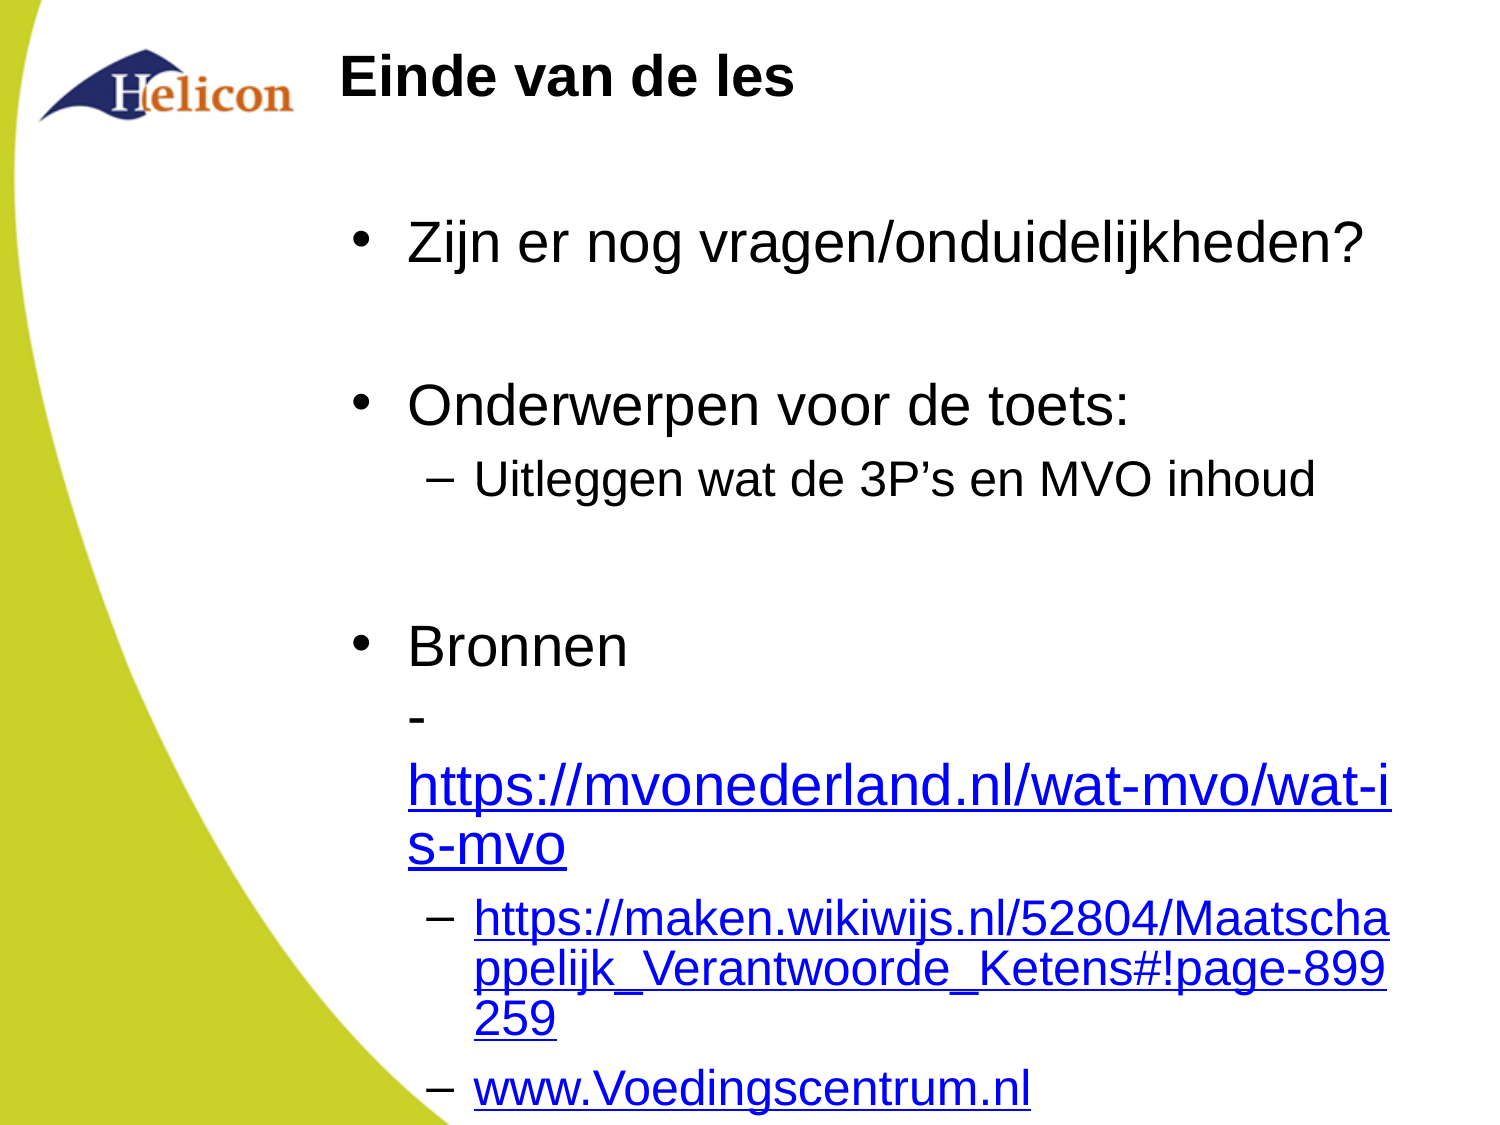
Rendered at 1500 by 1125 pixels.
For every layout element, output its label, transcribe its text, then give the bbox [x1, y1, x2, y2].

title Einde van de les [324, 54, 1415, 161]
list Zijn er nog vragen/onduidelijkheden? Onderwerpen voor de toets: Uitleggen wat de 3P’s en MVO inhoud Bronnen - https://mvonederland.nl/wat-mvo/wat-is-mvo https://maken.wikiwijs.nl/52804/Maatschappelijk_Verantwoorde_Ketens#!page-899259 www.Voedingscentrum.nl [336, 196, 1425, 1005]
picture [0, 0, 1500, 1125]
